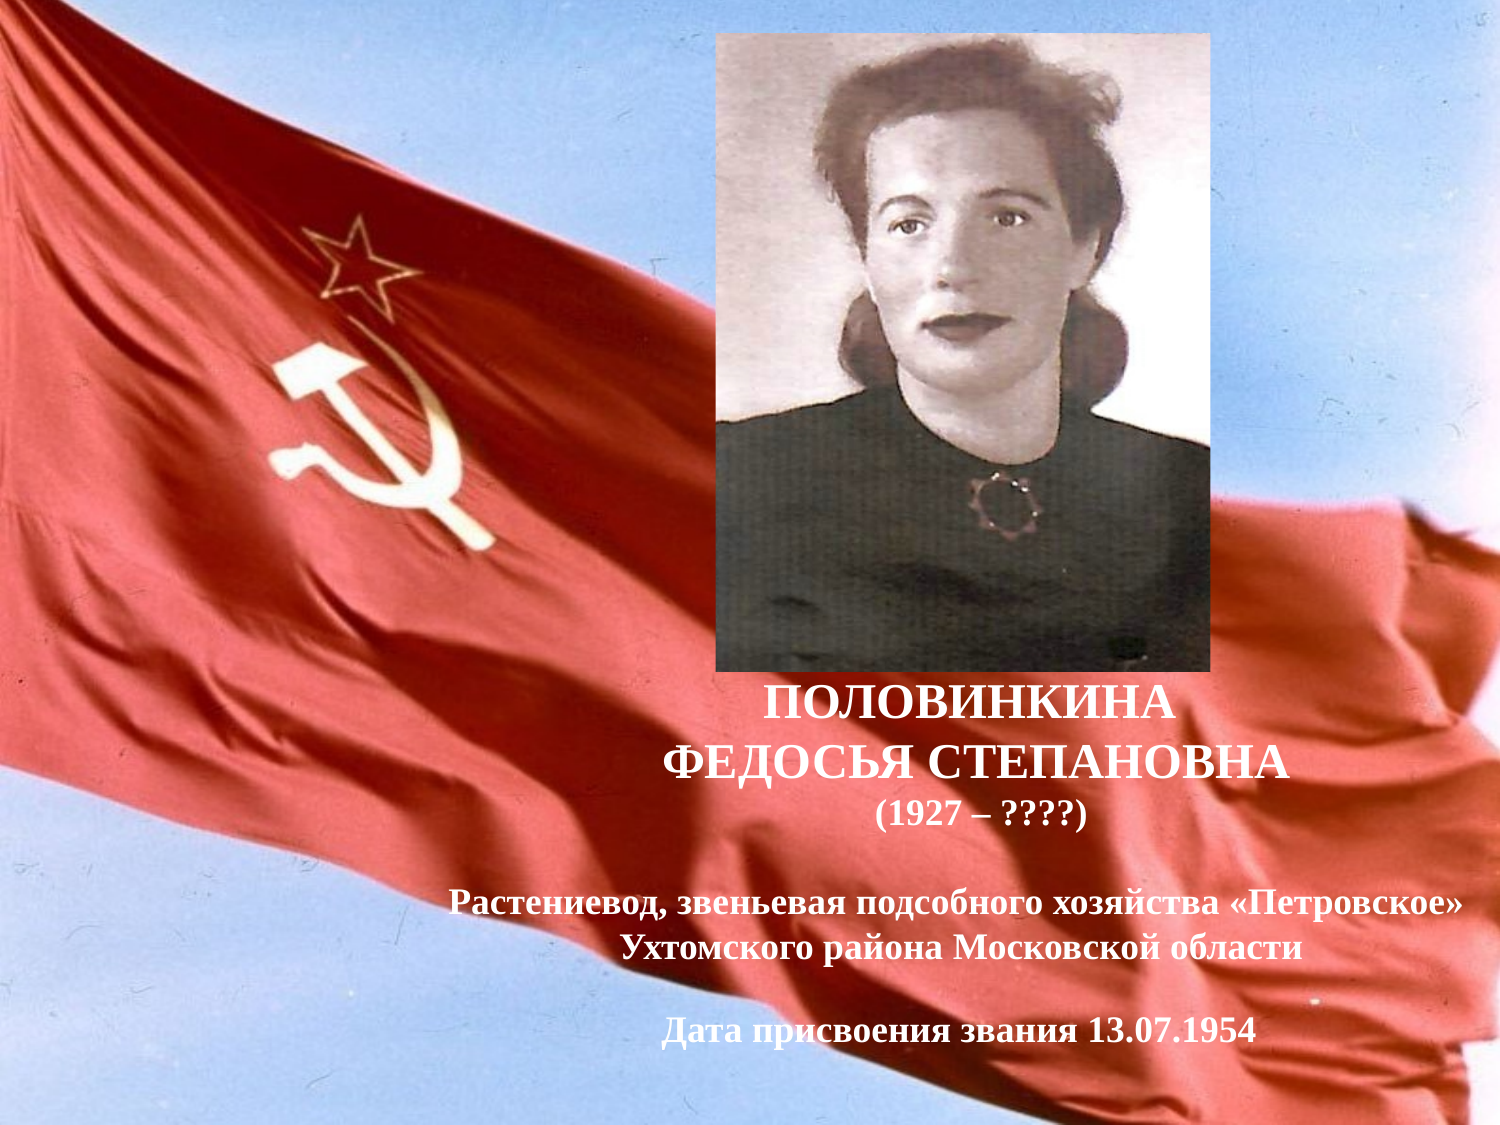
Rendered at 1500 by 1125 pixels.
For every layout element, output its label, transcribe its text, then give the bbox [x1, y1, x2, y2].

text_box Дата присвоения звания 13.07.1954 [646, 997, 1272, 1058]
text_box Растениевод, звеньевая подсобного хозяйства «Петровское» Ухтомского района Московской области [429, 869, 1494, 975]
picture [0, 0, 1500, 1125]
title ПОЛОВИНКИНА ФЕДОСЬЯ СТЕПАНОВНА (1927 – ????) [453, 656, 1500, 845]
